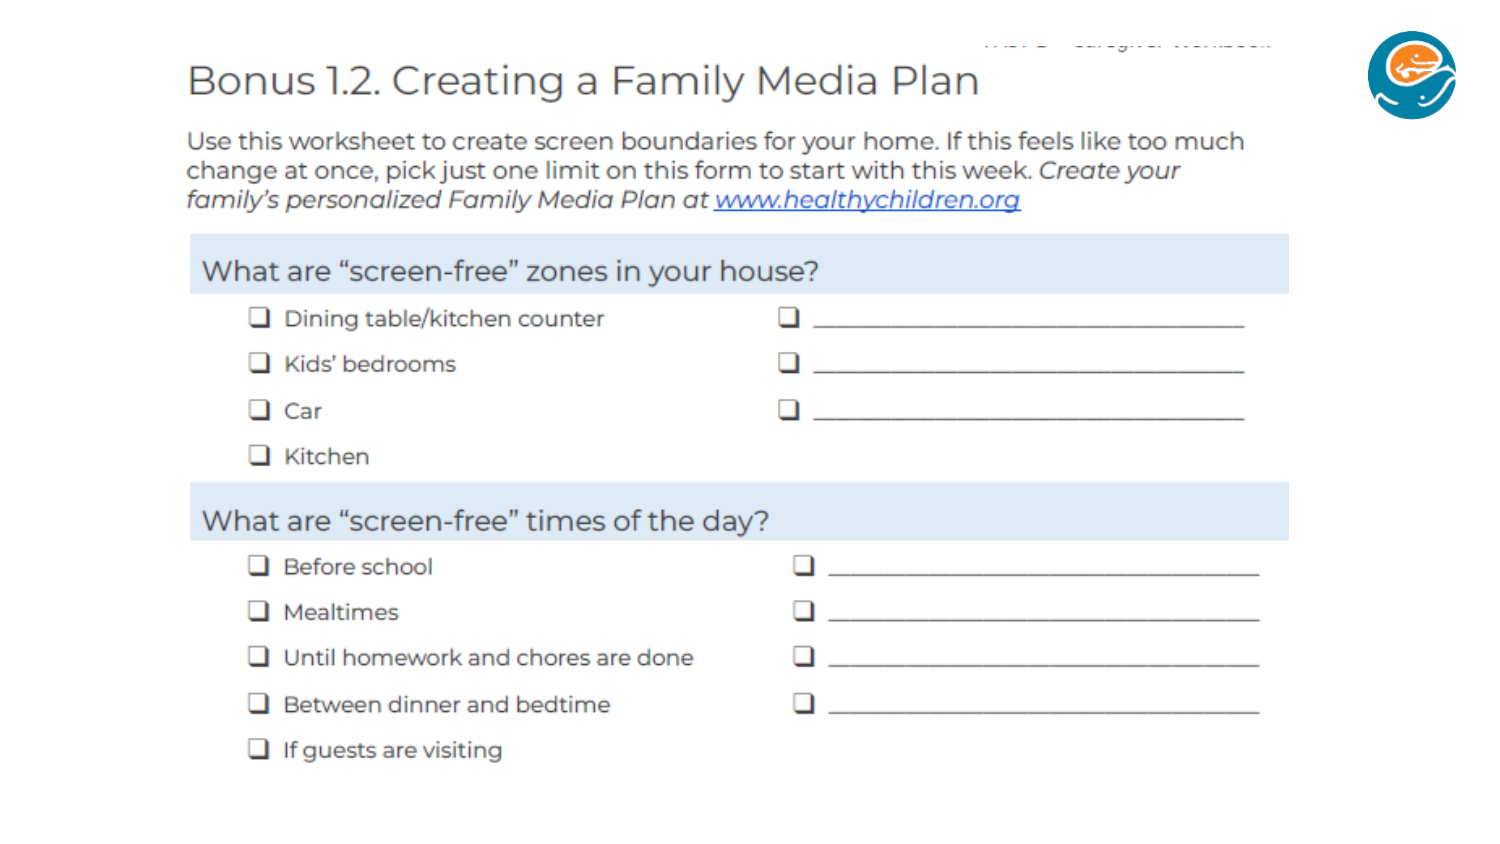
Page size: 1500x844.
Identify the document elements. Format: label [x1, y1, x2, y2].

picture [1366, 31, 1463, 128]
picture [171, 46, 1289, 772]
